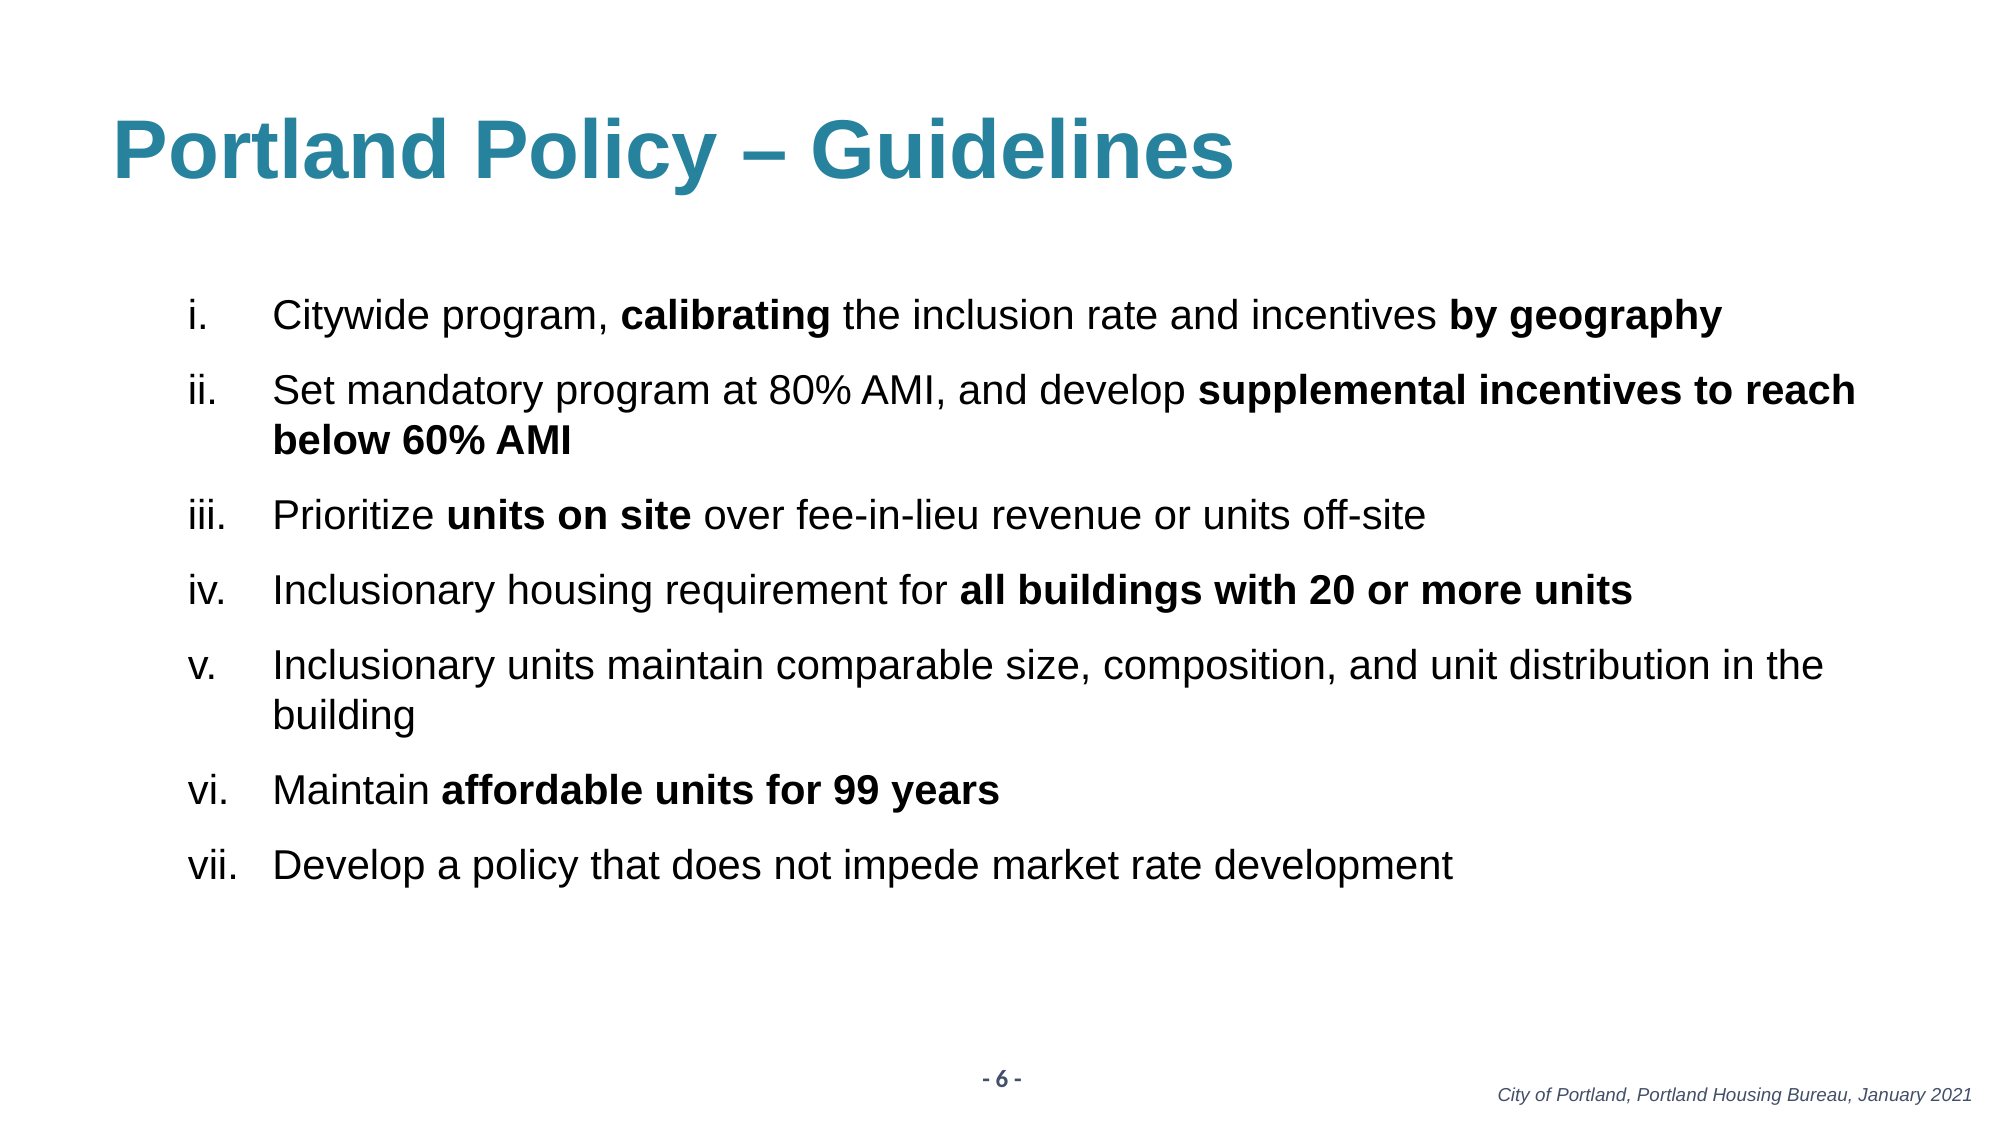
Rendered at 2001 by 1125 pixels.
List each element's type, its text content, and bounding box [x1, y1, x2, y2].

title Portland Policy – Guidelines [112, 95, 1888, 200]
list Citywide program, calibrating the inclusion rate and incentives by geography Set mandatory program at 80% AMI, and develop supplemental incentives to reach below 60% AMI Prioritize units on site over fee-in-lieu revenue or units off-site Inclusionary housing requirement for all buildings with 20 or more units Inclusionary units maintain comparable size, composition, and unit distribution in the building Maintain affordable units for 99 years Develop a policy that does not impede market rate development [112, 287, 1888, 894]
slide_number - 6 - [933, 1062, 1067, 1093]
text_box City of Portland, Portland Housing Bureau, January 2021 [1474, 1074, 1988, 1113]
